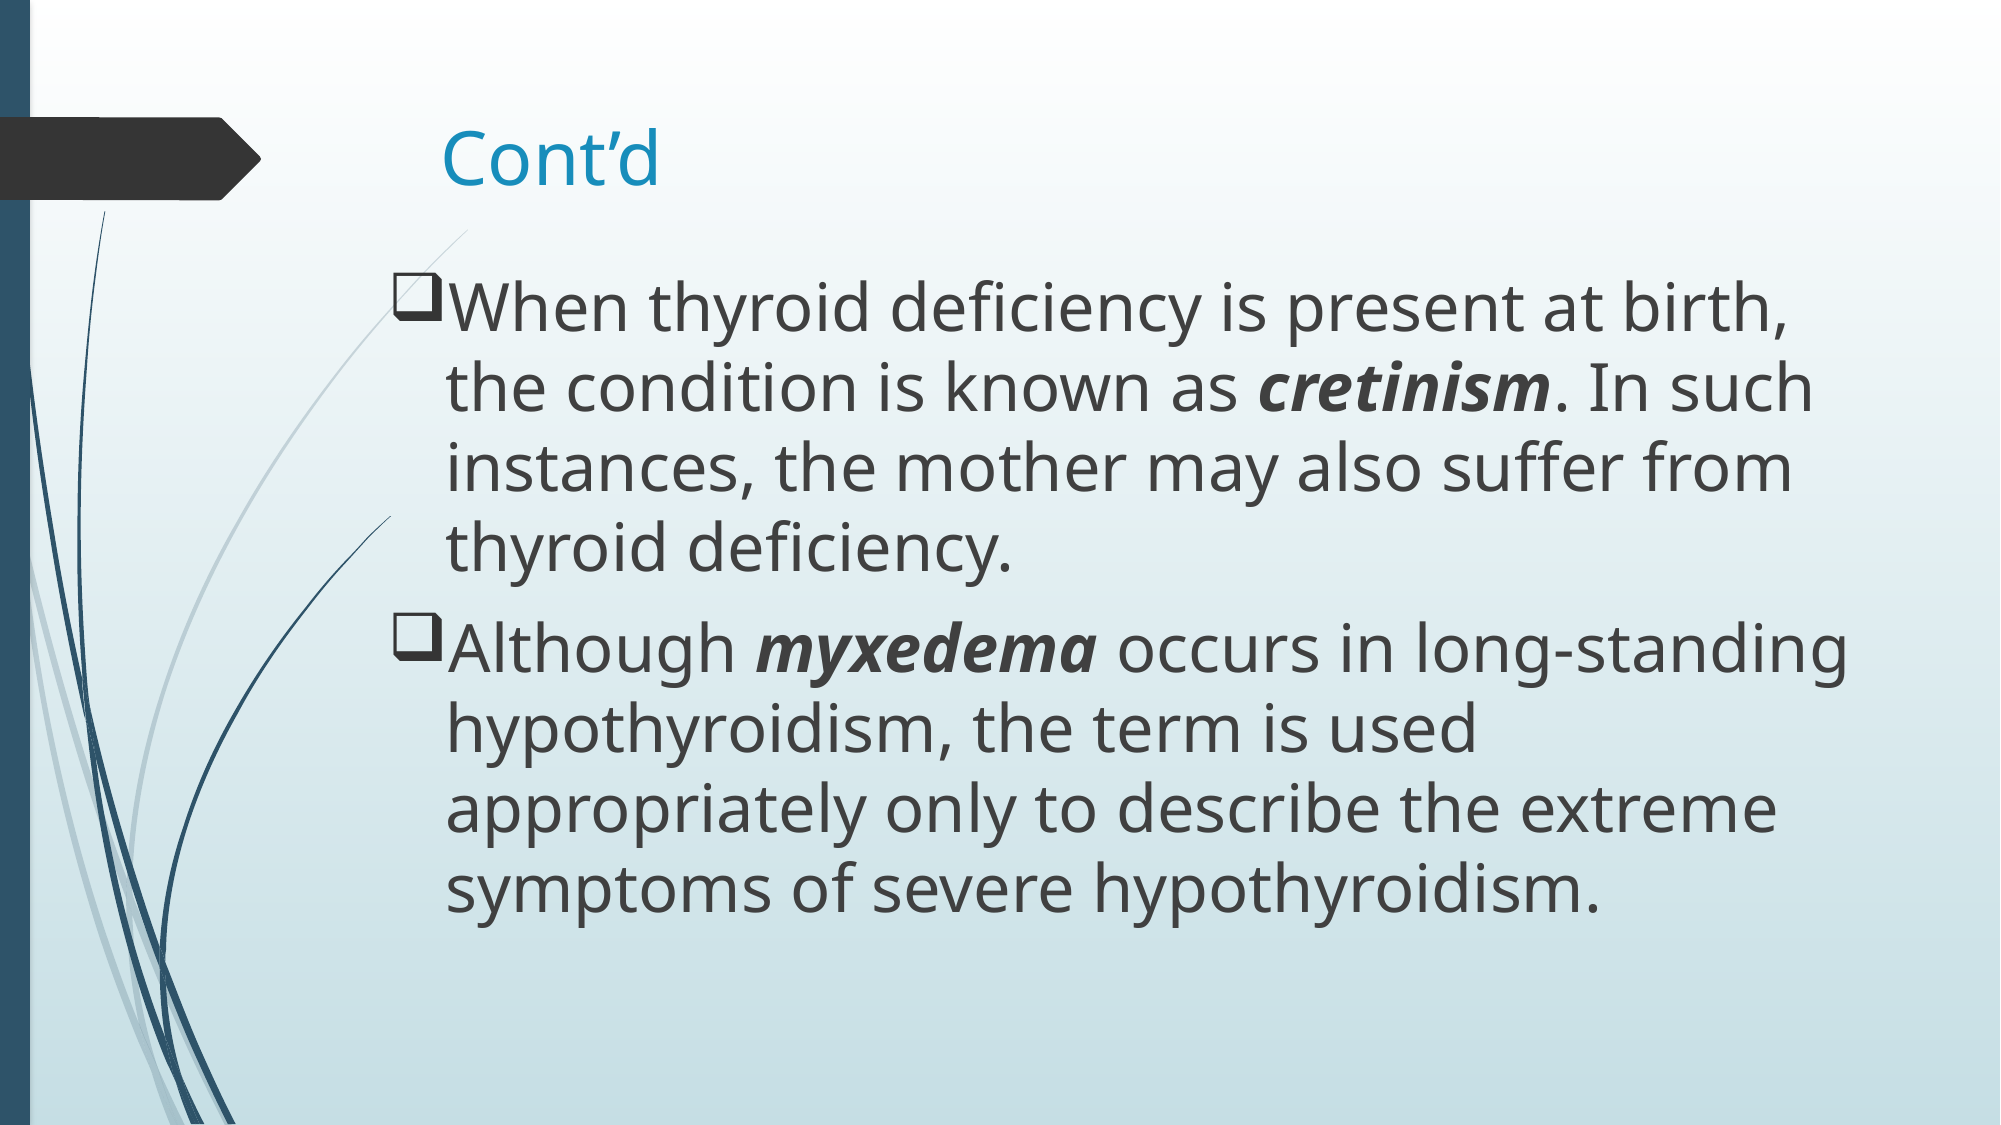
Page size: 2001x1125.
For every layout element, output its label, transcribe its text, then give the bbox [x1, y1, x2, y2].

title Cont’d [425, 102, 1888, 257]
list When thyroid deficiency is present at birth, the condition is known as cretinism. In such instances, the mother may also suffer from thyroid deficiency. Although myxedema occurs in long-standing hypothyroidism, the term is used appropriately only to describe the extreme symptoms of severe hypothyroidism. [373, 257, 1888, 1021]
